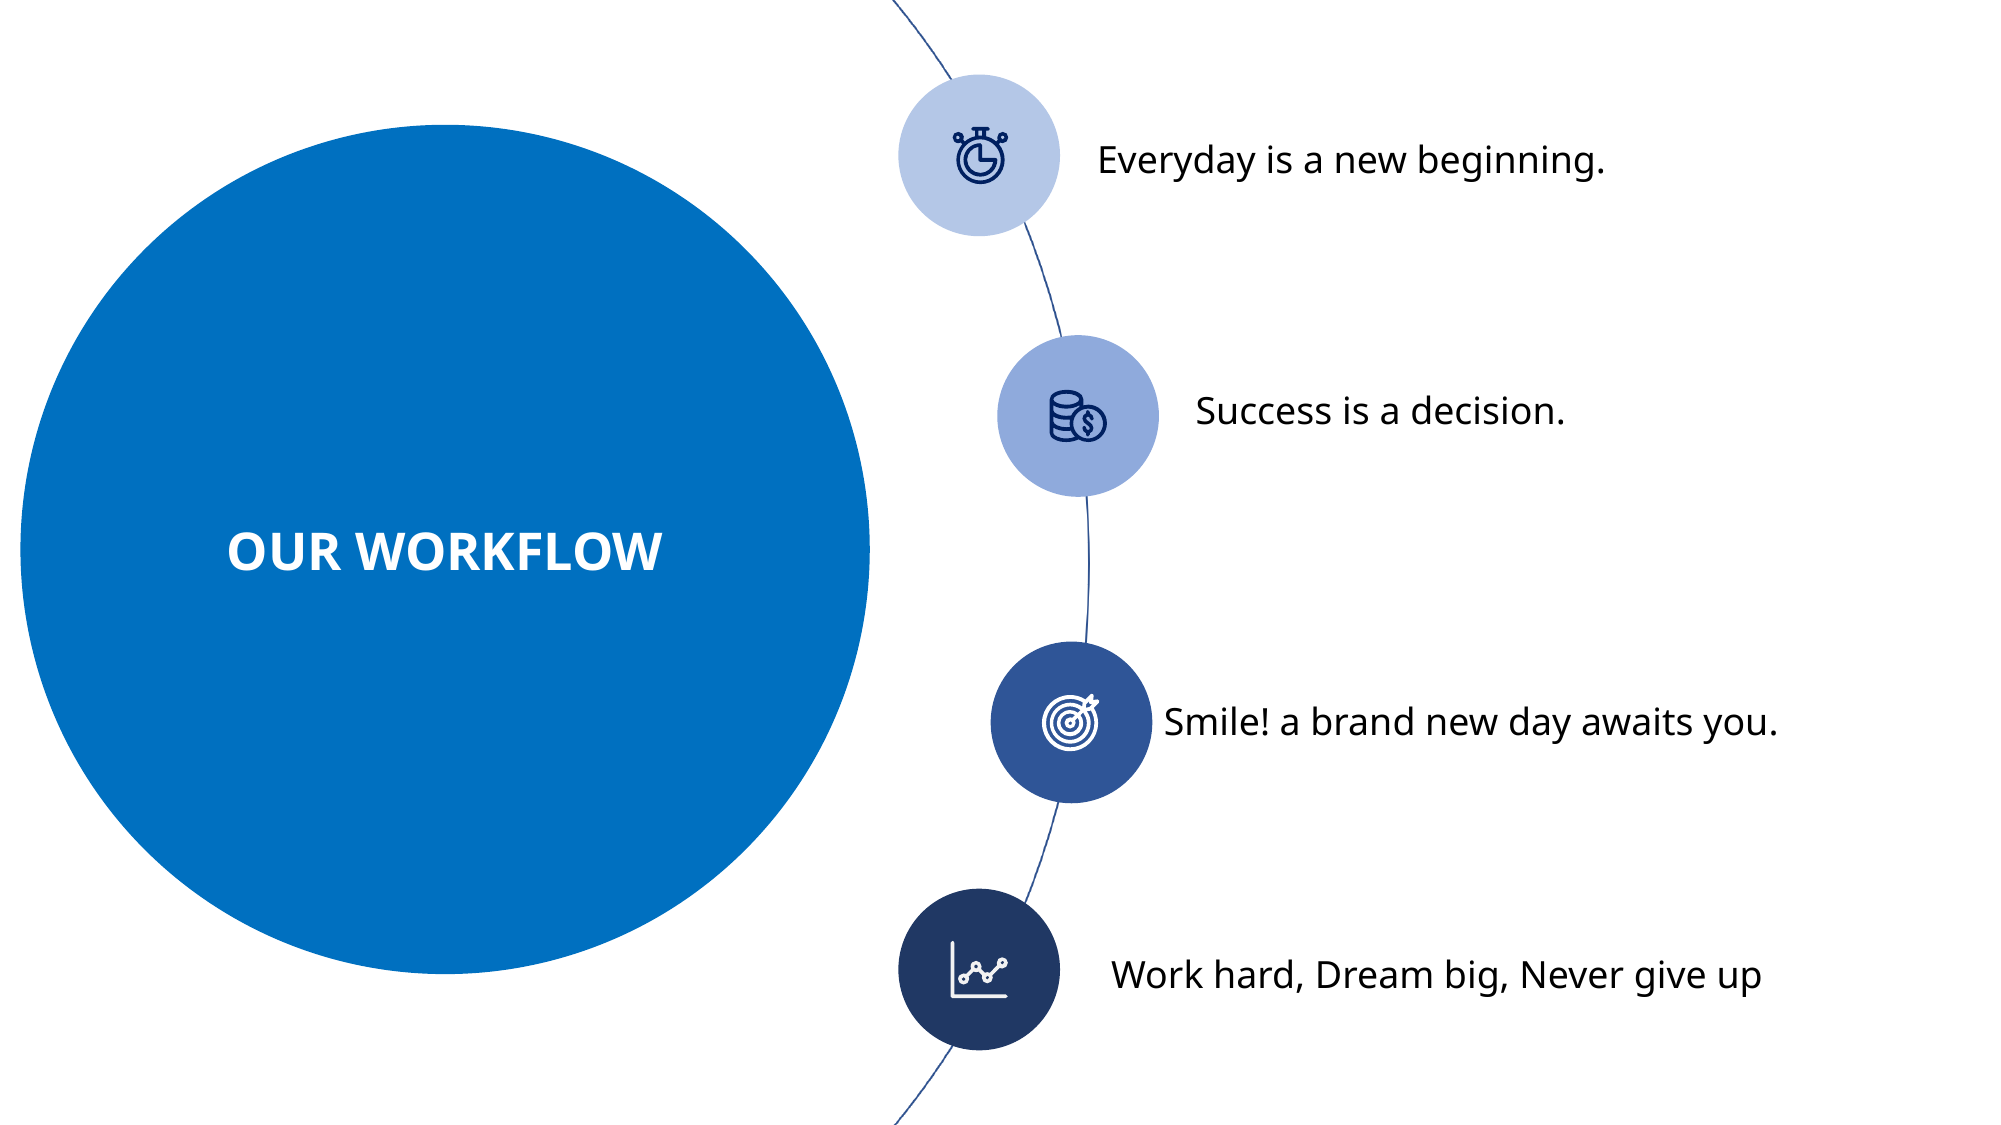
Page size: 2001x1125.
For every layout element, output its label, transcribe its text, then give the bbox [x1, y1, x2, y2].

text_box Work hard, Dream big, Never give up [1116, 943, 1778, 1004]
text_box Smile! a brand new day awaits you. [1153, 690, 1794, 751]
text_box Success is a decision. [1180, 379, 1582, 440]
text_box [997, 335, 1159, 497]
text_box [898, 74, 1061, 237]
picture [0, 0, 1116, 1125]
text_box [990, 641, 1153, 804]
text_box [898, 888, 1061, 1051]
text_box Everyday is a new beginning. [1116, 129, 1622, 189]
